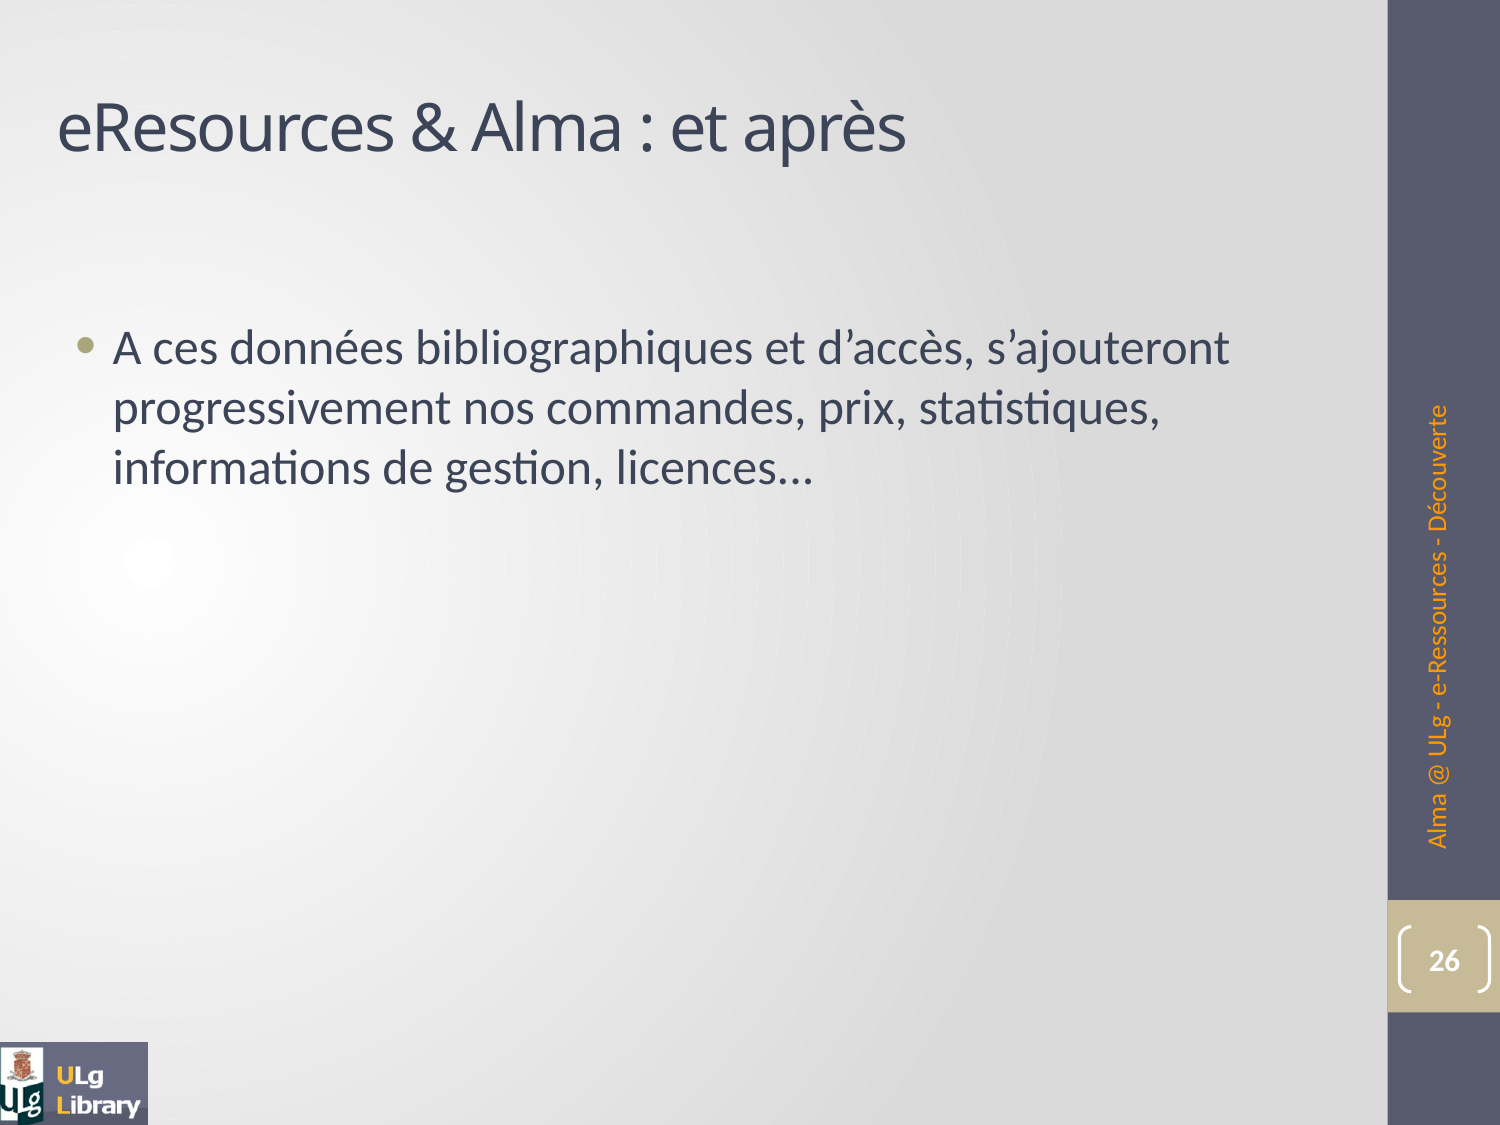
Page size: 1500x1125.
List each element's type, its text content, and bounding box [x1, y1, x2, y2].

title eResources & Alma : et après [41, 30, 1353, 219]
slide_number 26 [1397, 925, 1492, 994]
footer Alma @ ULg - e-Ressources - Découverte [1411, 31, 1472, 865]
picture [0, 1042, 148, 1125]
list A ces données bibliographiques et d’accès, s’ajouteront progressivement nos commandes, prix, statistiques, informations de gestion, licences... [41, 231, 1353, 1050]
